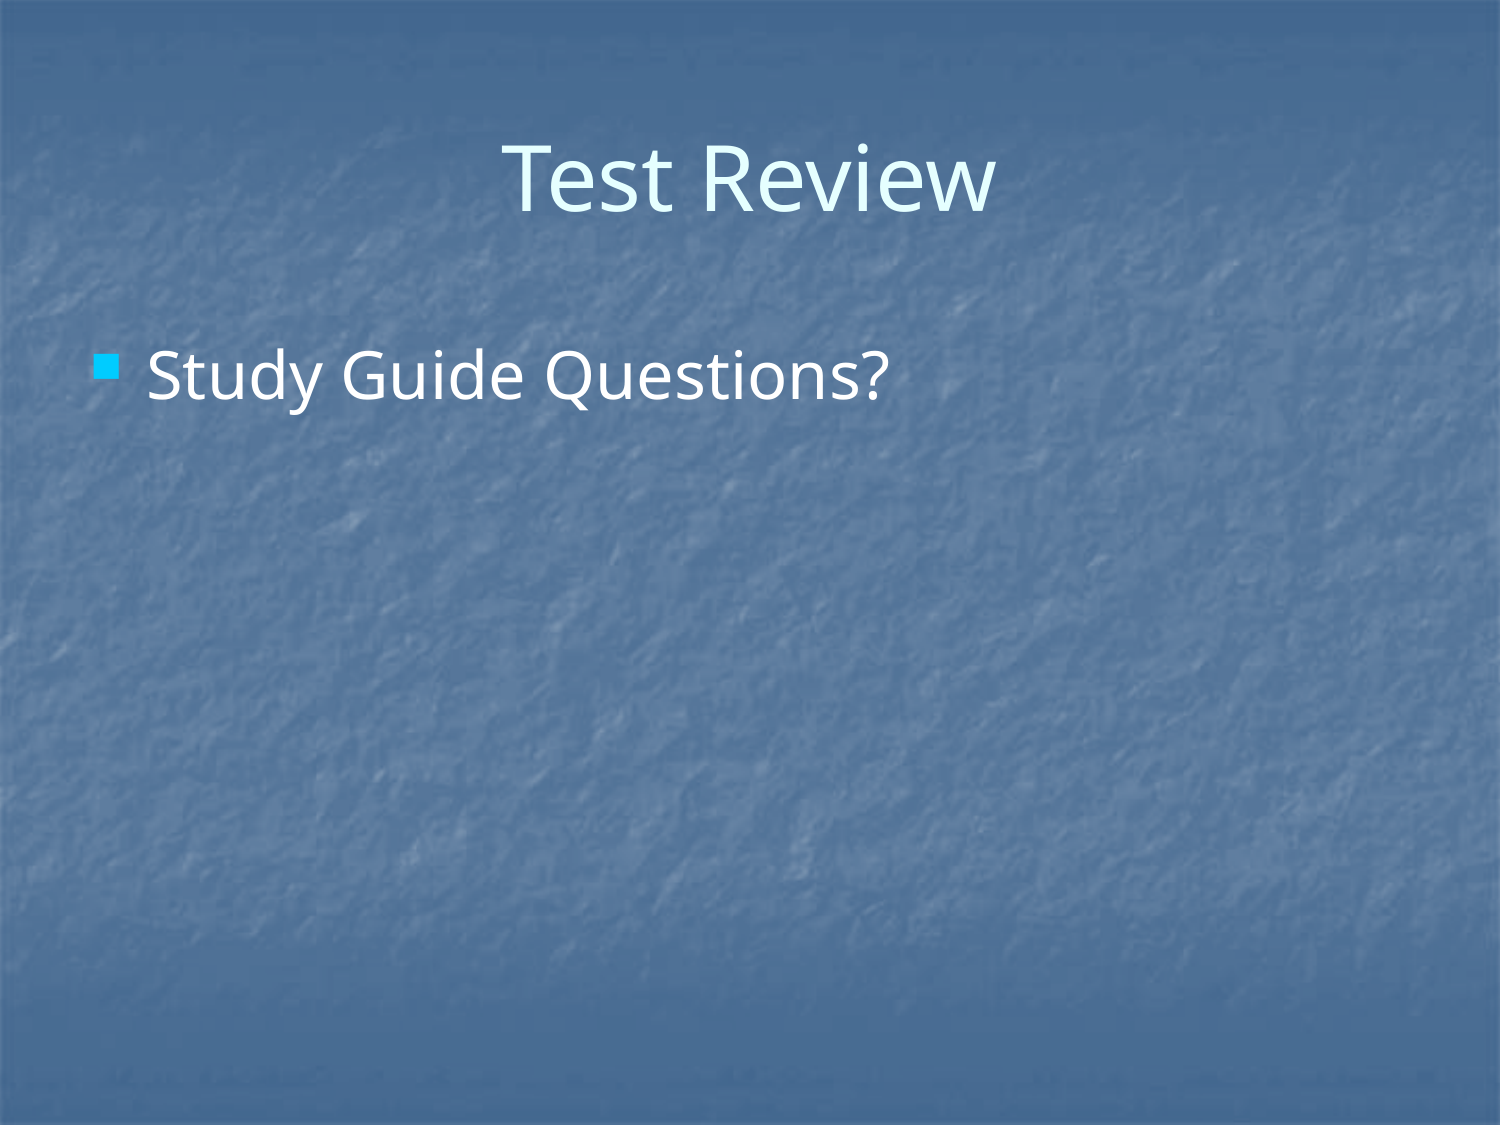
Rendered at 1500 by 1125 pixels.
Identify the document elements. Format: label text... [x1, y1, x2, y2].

list Study Guide Questions? [74, 324, 1426, 1001]
title Test Review [74, 62, 1426, 288]
